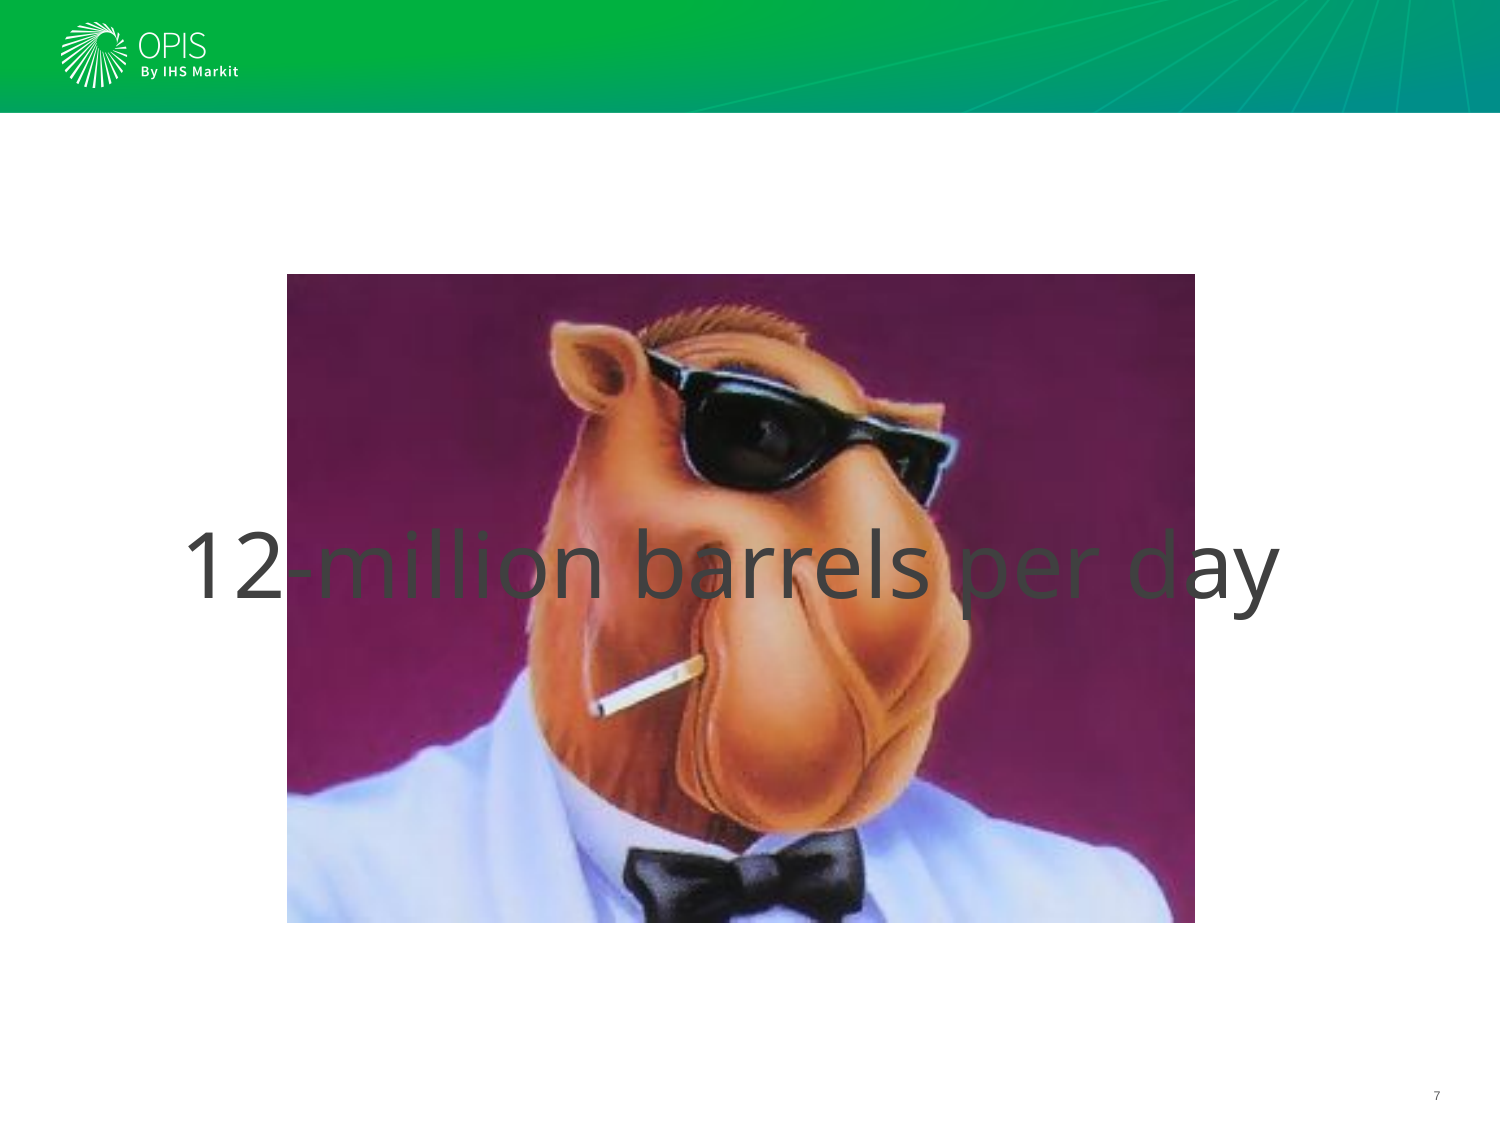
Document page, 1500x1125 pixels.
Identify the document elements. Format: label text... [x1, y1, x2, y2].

picture [0, 0, 1500, 113]
slide_number 7 [767, 1087, 1441, 1103]
picture [287, 274, 1195, 923]
text_box 12-million barrels per day [1195, 499, 1300, 625]
text_box 12-million barrels per day [162, 499, 287, 625]
